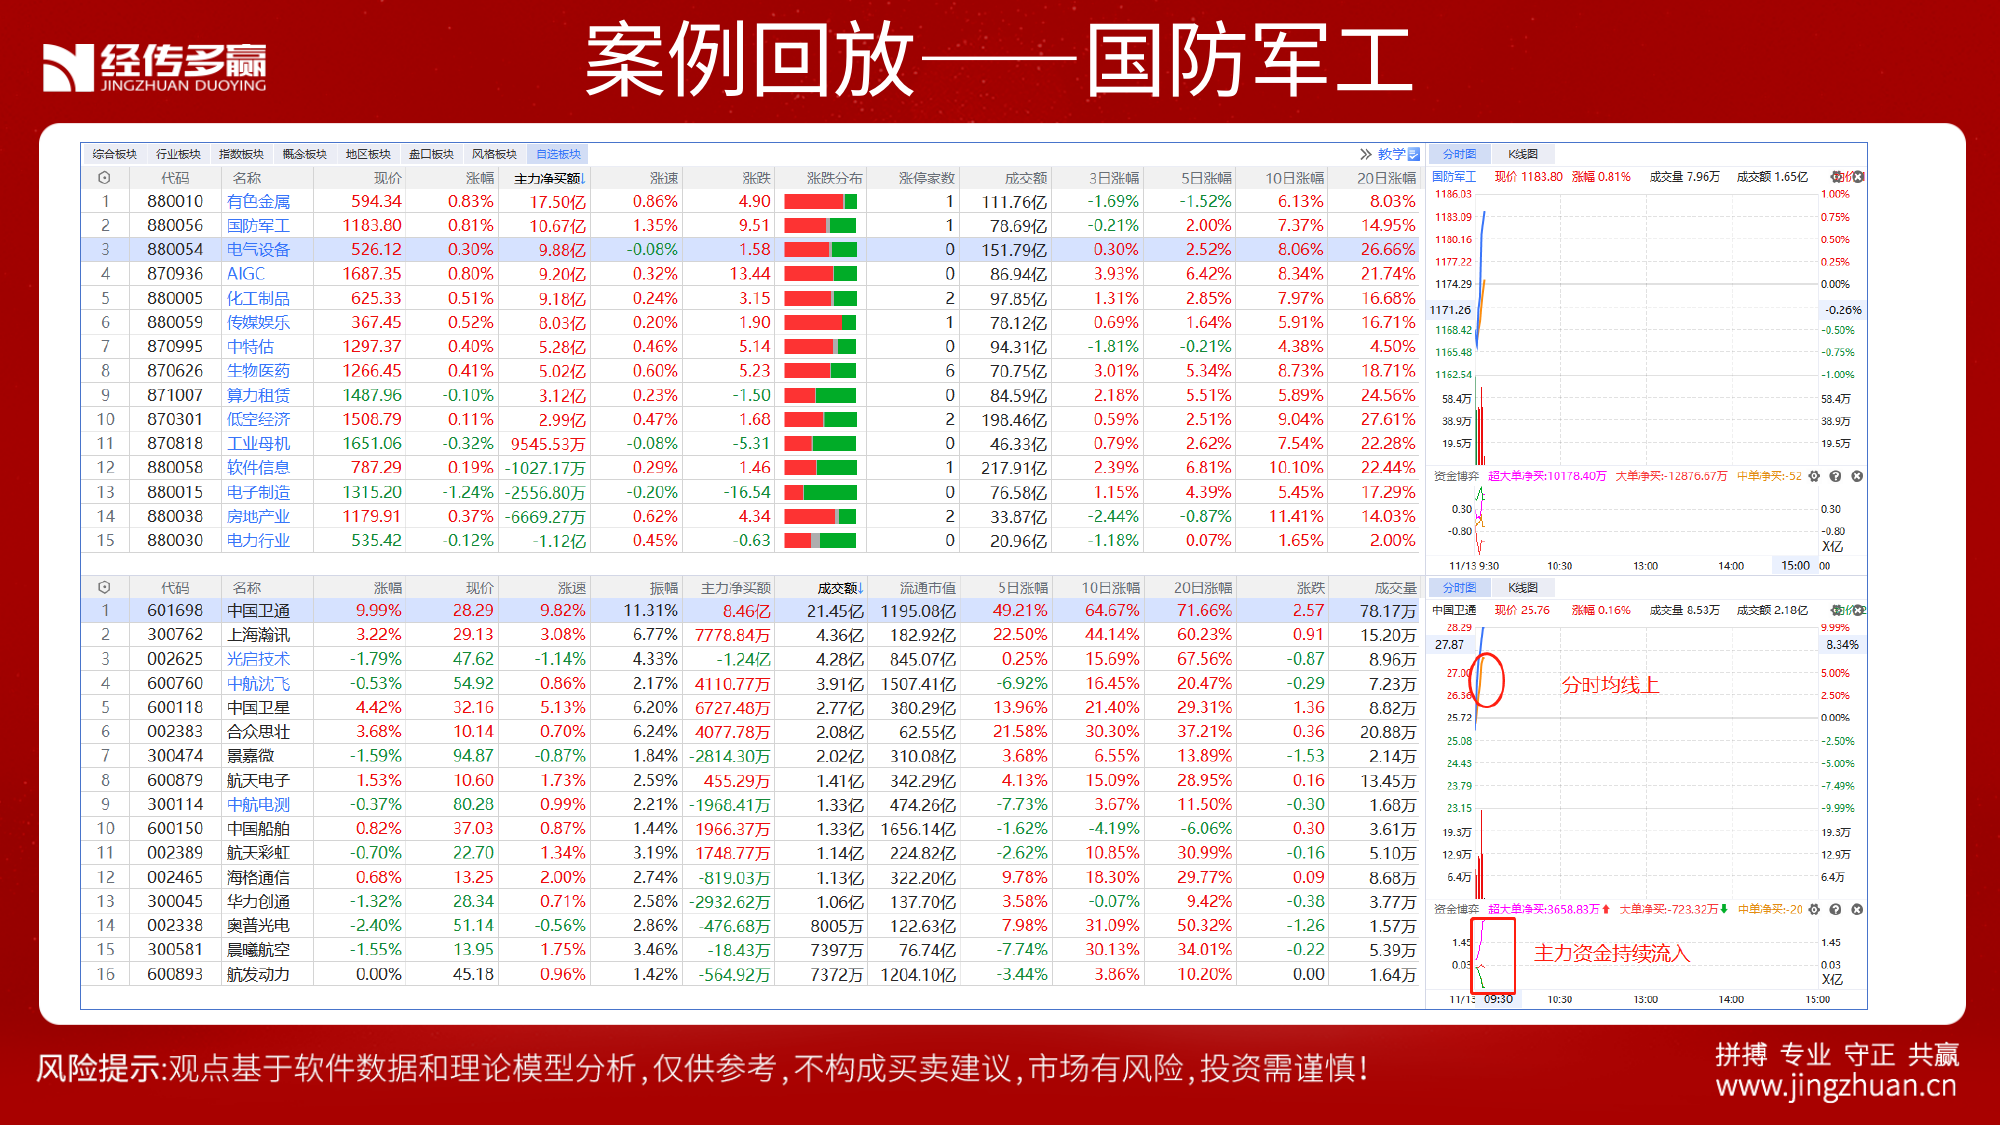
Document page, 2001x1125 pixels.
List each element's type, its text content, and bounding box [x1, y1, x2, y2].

picture [0, 0, 2000, 1125]
text_box 案例回放——国防军工 [471, 0, 1529, 115]
